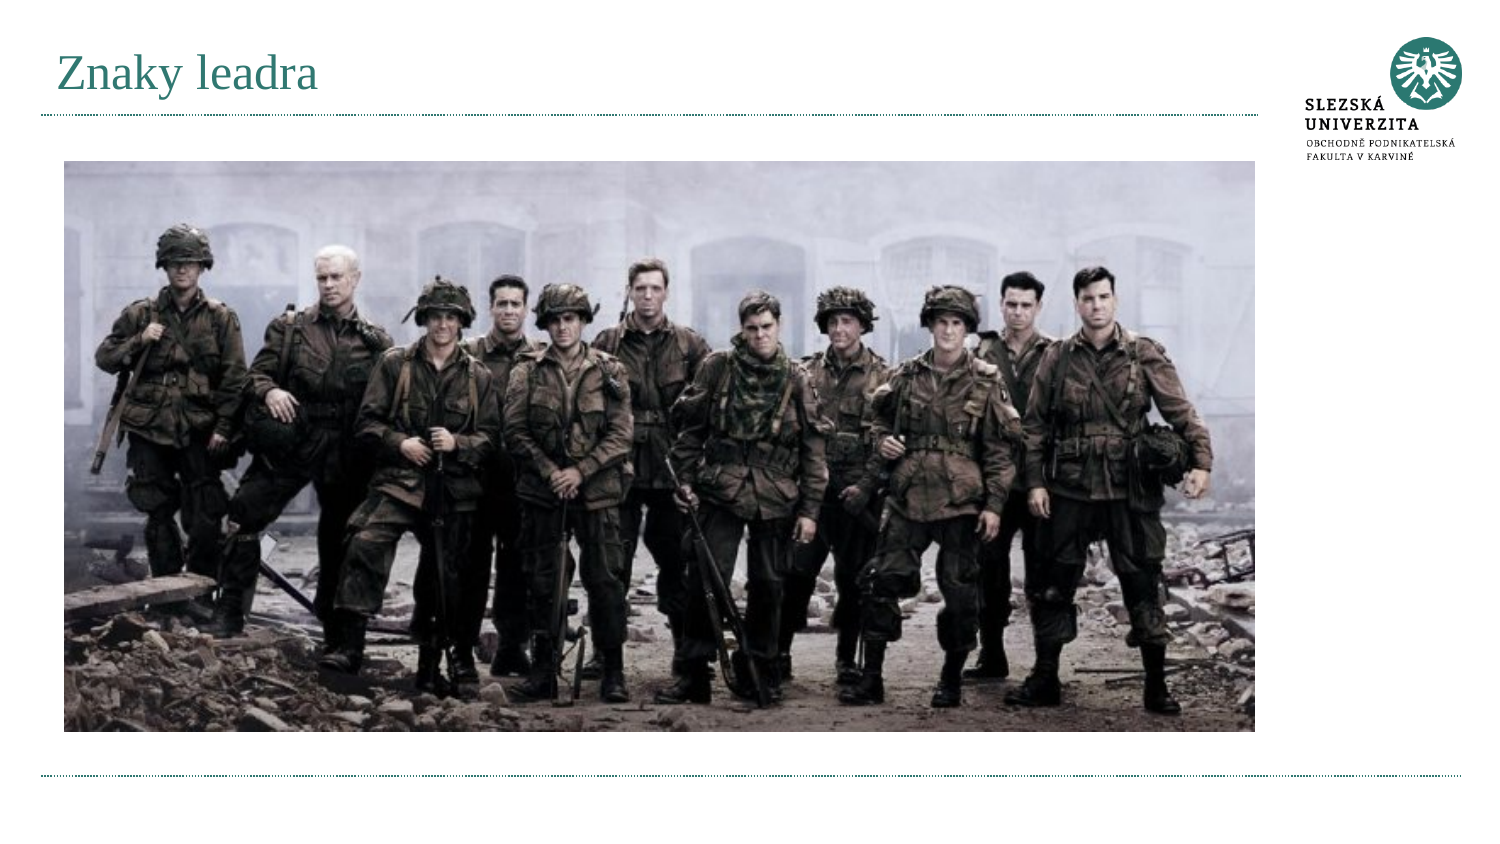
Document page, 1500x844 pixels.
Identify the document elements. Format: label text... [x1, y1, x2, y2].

picture [64, 161, 1256, 732]
picture [1305, 37, 1462, 160]
title Znaky leadra [41, 32, 786, 116]
